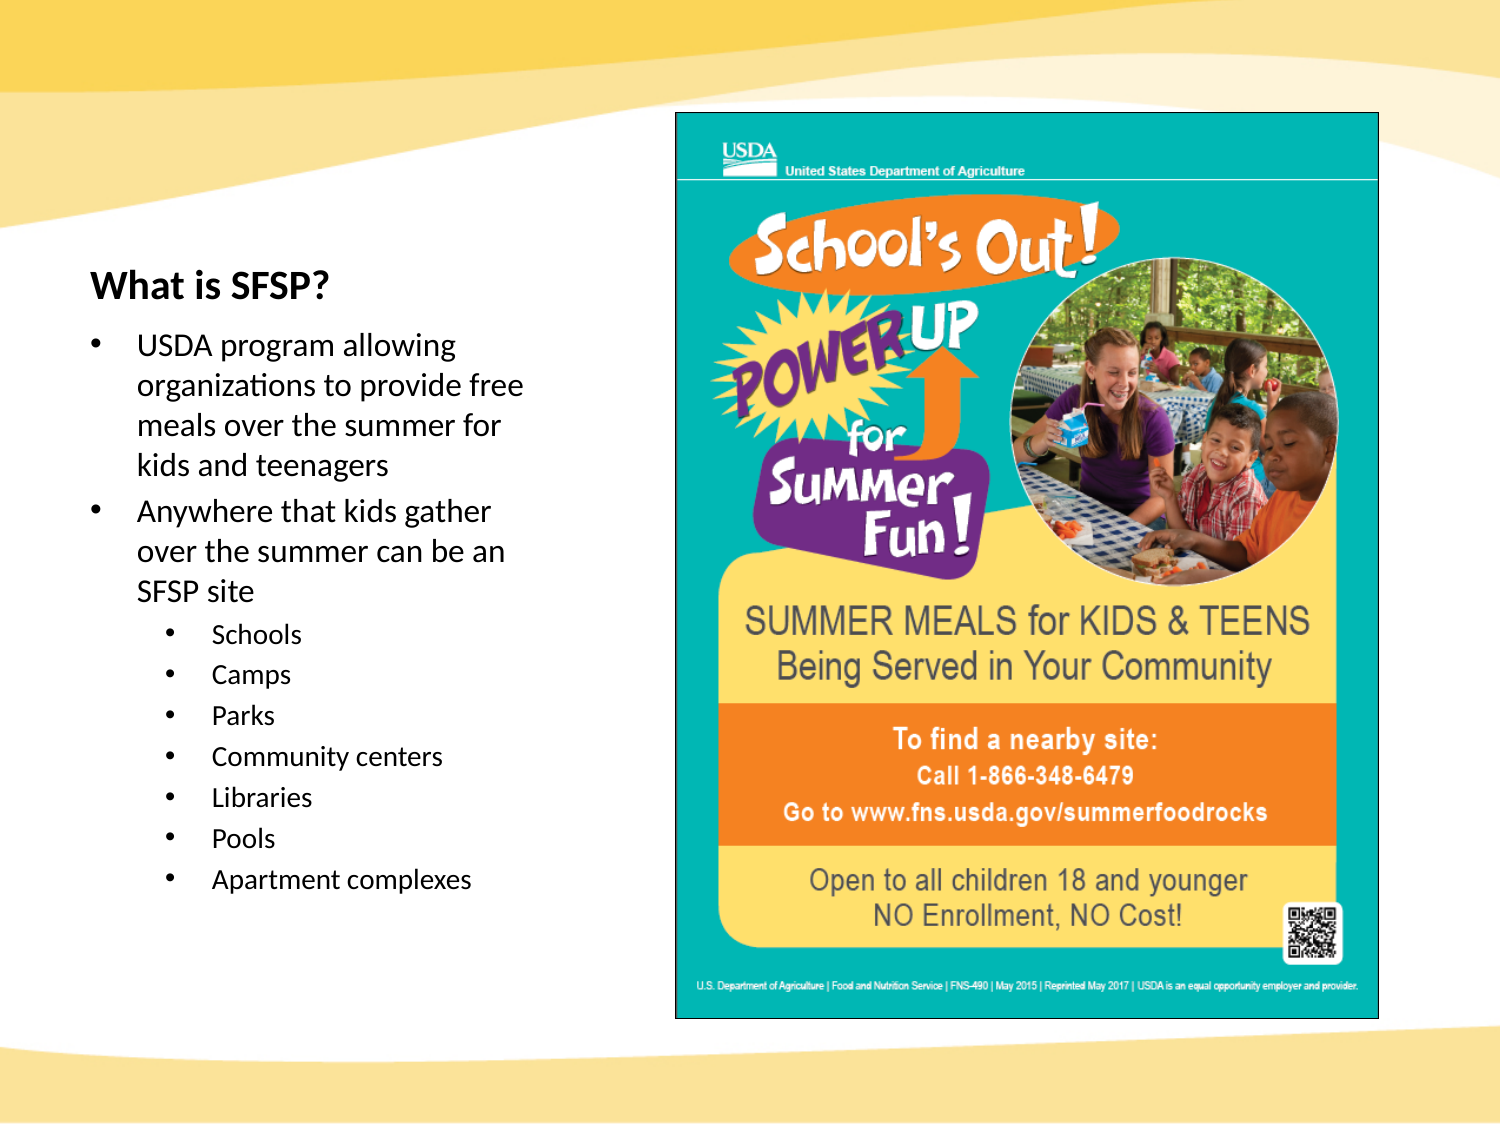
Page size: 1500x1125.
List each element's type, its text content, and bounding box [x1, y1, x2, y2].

list USDA program allowing organizations to provide free meals over the summer for kids and teenagers Anywhere that kids gather over the summer can be an SFSP site Schools Camps Parks Community centers Libraries Pools Apartment complexes [75, 315, 569, 1086]
title What is SFSP? [75, 125, 569, 315]
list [674, 112, 1379, 1019]
picture [0, 0, 1500, 1125]
